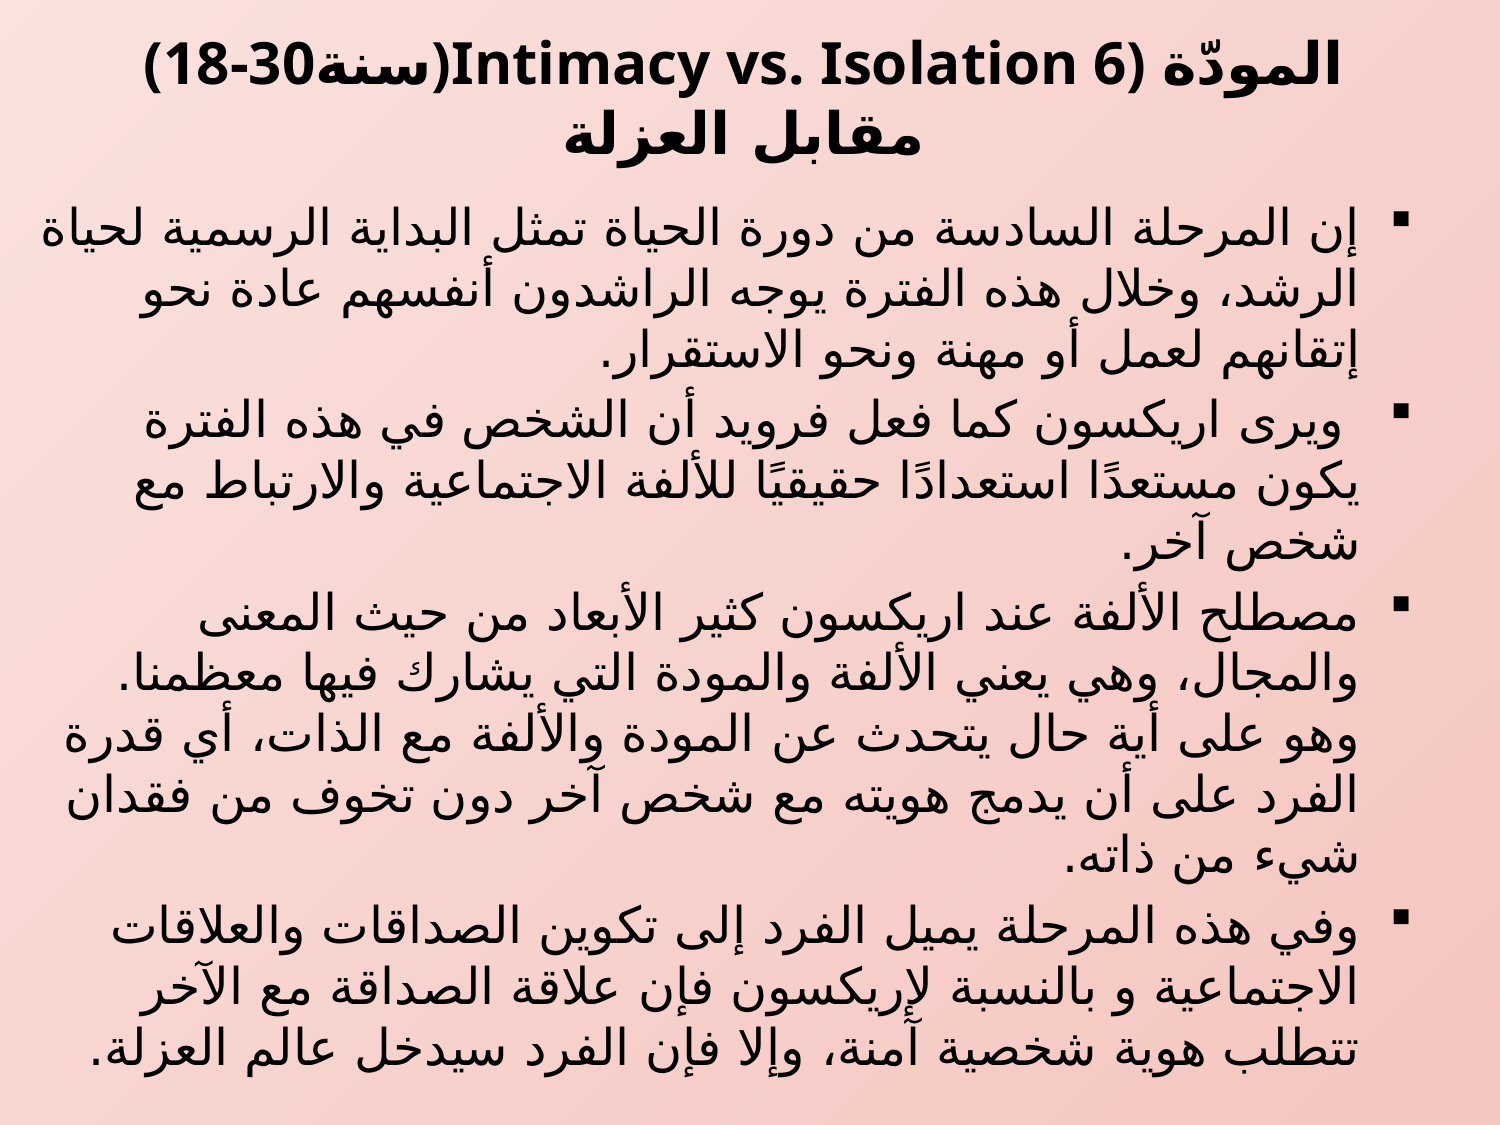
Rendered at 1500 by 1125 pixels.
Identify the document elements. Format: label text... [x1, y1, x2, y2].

list إن المرحلة السادسة من دورة الحياة تمثل البداية الرسمية لحياة الرشد، وخلال هذه الفترة يوجه الراشدون أنفسهم عادة نحو إتقانهم لعمل أو مهنة ونحو الاستقرار. ويرى اريكسون كما فعل فرويد أن الشخص في هذه الفترة يكون مستعدًا استعدادًا حقيقيًا للألفة الاجتماعية والارتباط مع شخص آخر. مصطلح الألفة عند اريكسون كثير الأبعاد من حيث المعنى والمجال، وهي يعني الألفة والمودة التي يشارك فيها معظمنا. وهو على أية حال يتحدث عن المودة والألفة مع الذات، أي قدرة الفرد على أن يدمج هويته مع شخص آخر دون تخوف من فقدان شيء من ذاته. وفي هذه المرحلة يميل الفرد إلى تكوين الصداقات والعلاقات الاجتماعية و بالنسبة لإريكسون فإن علاقة الصداقة مع الآخر تتطلب هوية شخصية آمنة، وإلا فإن الفرد سيدخل عالم العزلة. [24, 187, 1425, 1088]
title (18-30سنة)Intimacy vs. Isolation 6) المودّة مقابل العزلة [37, 37, 1450, 225]
